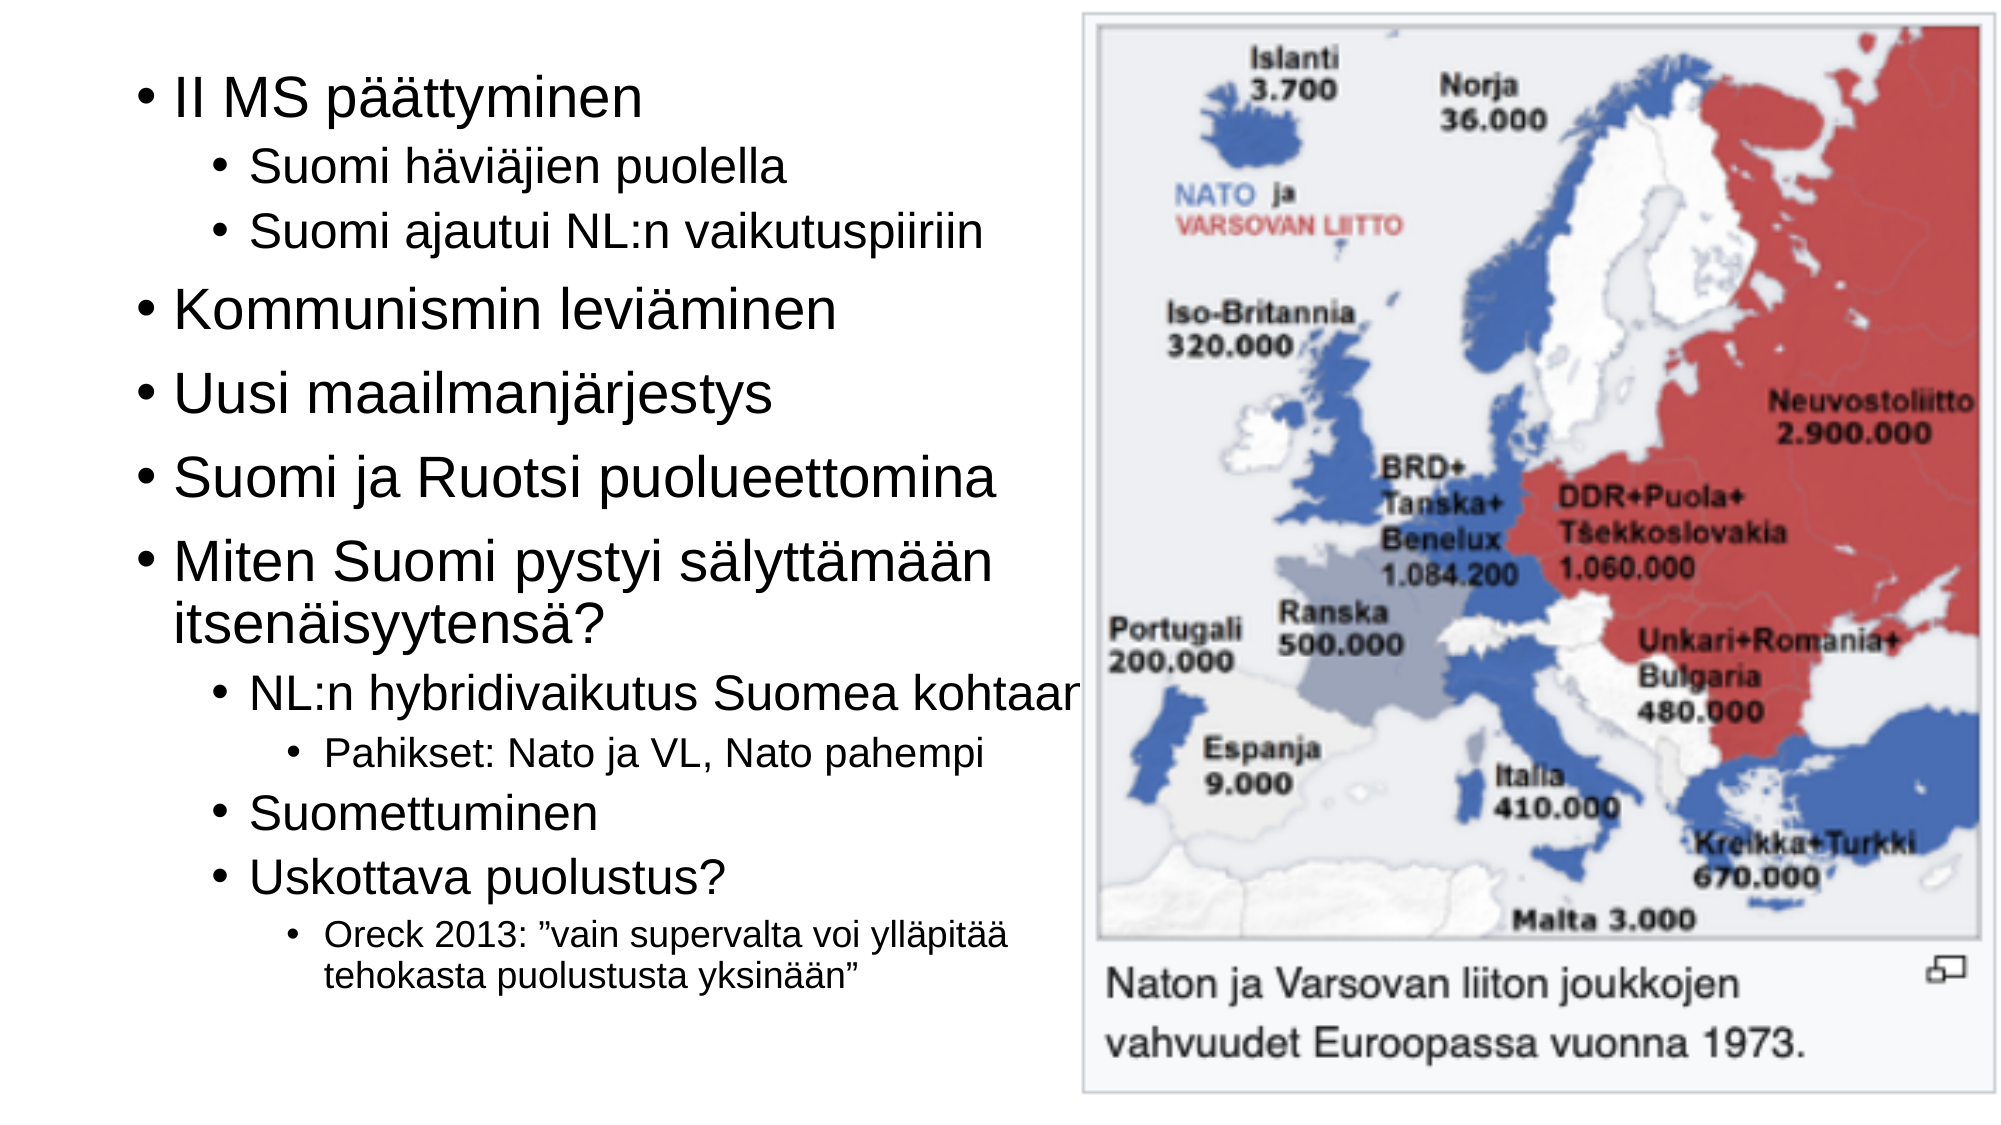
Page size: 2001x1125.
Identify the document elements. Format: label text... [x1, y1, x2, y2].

list II MS päättyminen Suomi häviäjien puolella Suomi ajautui NL:n vaikutuspiiriin Kommunismin leviäminen Uusi maailmanjärjestys Suomi ja Ruotsi puolueettomina Miten Suomi pystyi sälyttämään itsenäisyytensä? NL:n hybridivaikutus Suomea kohtaan Pahikset: Nato ja VL, Nato pahempi Suomettuminen Uskottava puolustus? Oreck 2013: ”vain supervalta voi ylläpitää tehokasta puolustusta yksinään” [121, 59, 1847, 1125]
picture [1080, 0, 2000, 1106]
